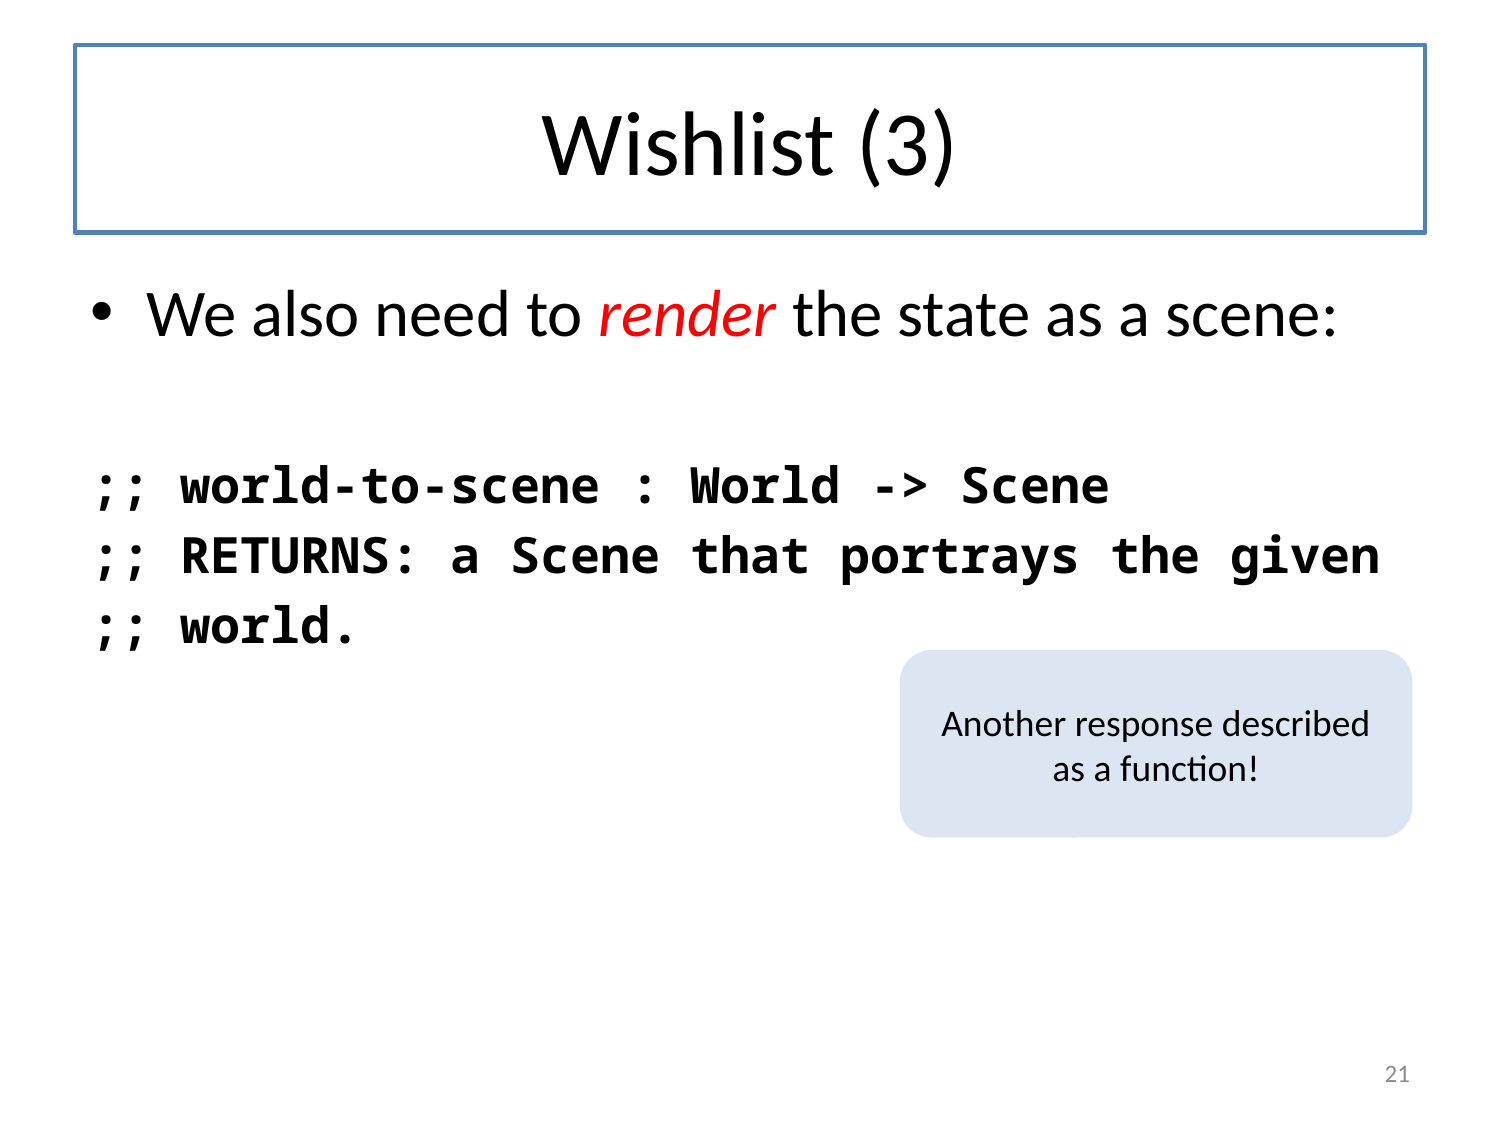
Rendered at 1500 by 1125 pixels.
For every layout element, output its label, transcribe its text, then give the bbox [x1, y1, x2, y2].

list We also need to render the state as a scene: ;; world-to-scene : World -> Scene ;; RETURNS: a Scene that portrays the given ;; world. [75, 262, 1425, 1005]
text_box Another response described as a function! [897, 647, 1415, 840]
title Wishlist (3) [73, 43, 1427, 235]
slide_number 21 [1074, 1042, 1425, 1103]
